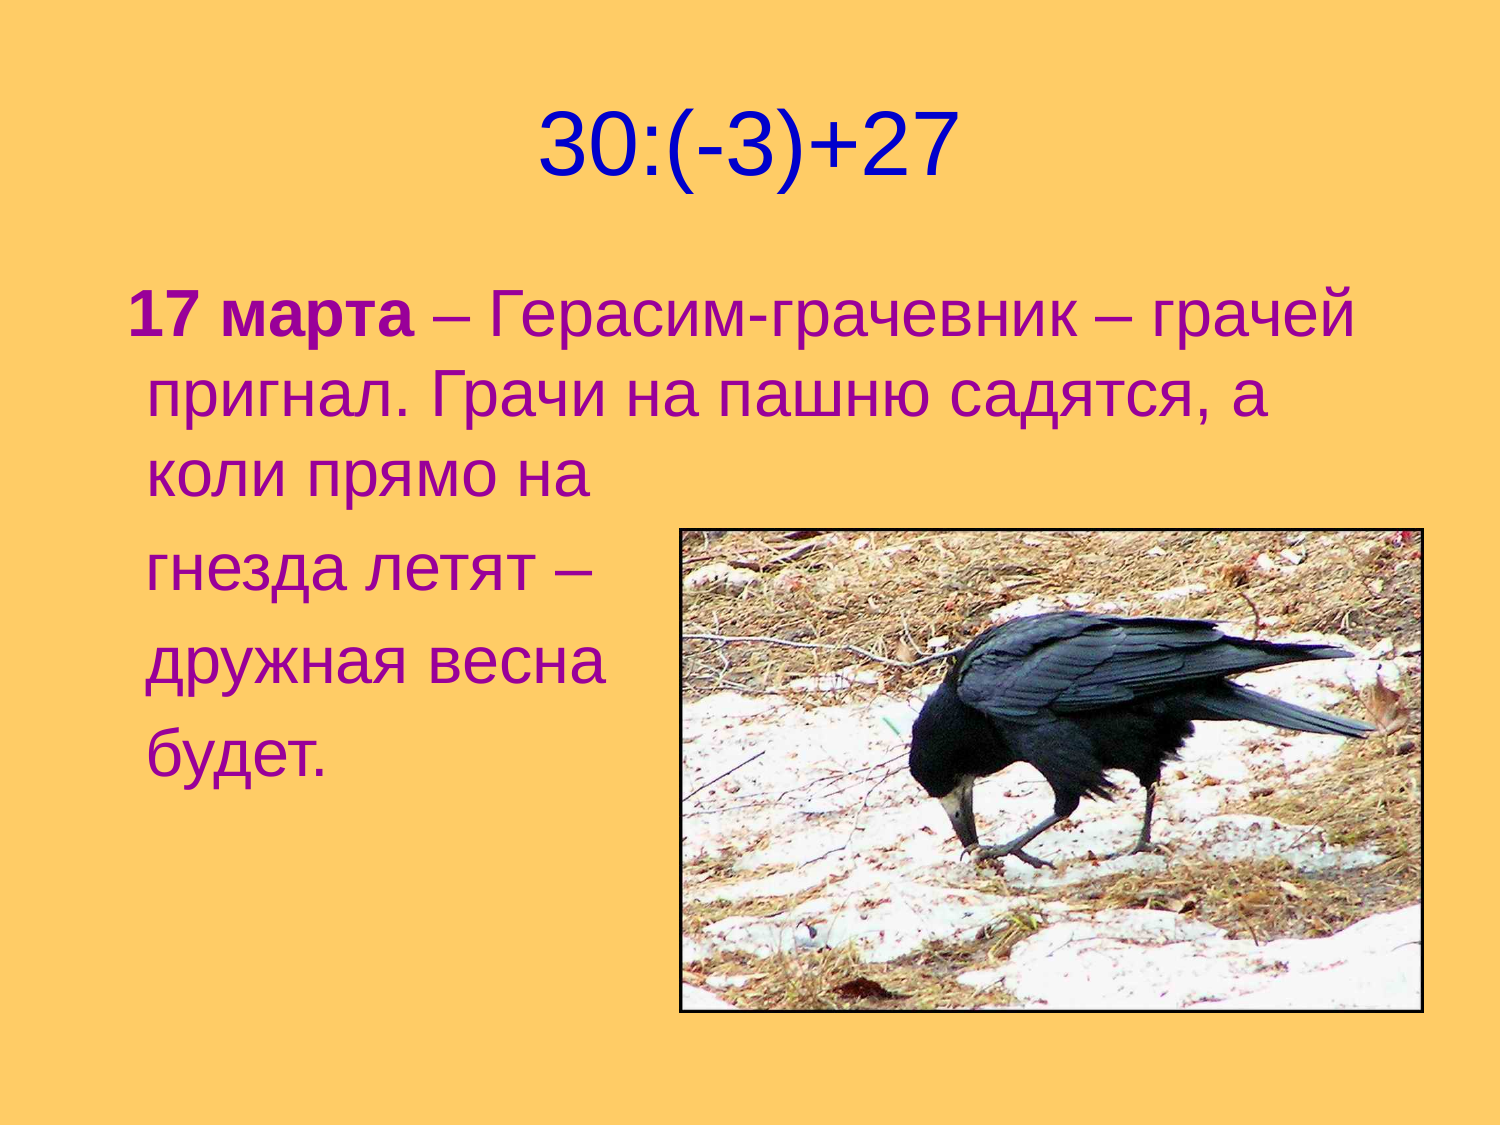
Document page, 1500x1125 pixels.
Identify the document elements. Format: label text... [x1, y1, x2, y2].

list 17 марта – Герасим-грачевник – грачей пригнал. Грачи на пашню садятся, а коли прямо на гнезда летят – дружная весна будет. [75, 262, 1425, 1005]
title 30:(-3)+27 [75, 45, 1425, 233]
picture [678, 528, 1424, 1013]
